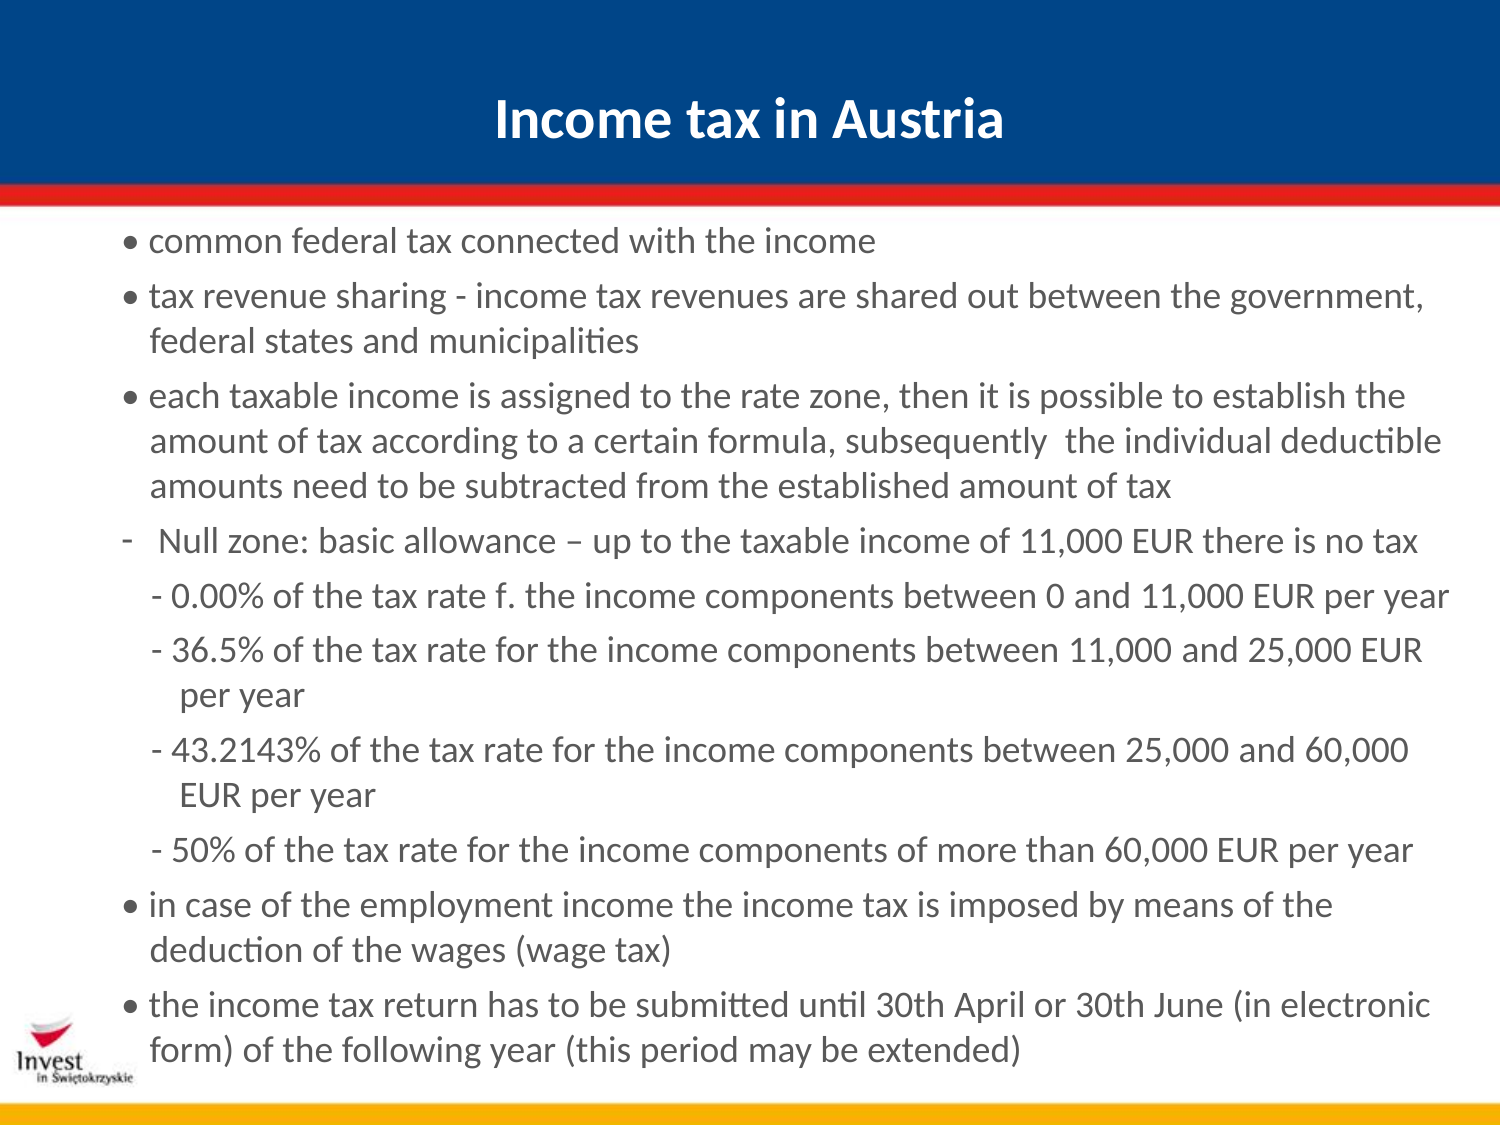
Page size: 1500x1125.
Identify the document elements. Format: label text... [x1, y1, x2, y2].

list • common federal tax connected with the income • tax revenue sharing - income tax revenues are shared out between the government, federal states and municipalities • each taxable income is assigned to the rate zone, then it is possible to establish the amount of tax according to a certain formula, subsequently the individual deductible amounts need to be subtracted from the established amount of tax Null zone: basic allowance – up to the taxable income of 11,000 EUR there is no tax - 0.00% of the tax rate f. the income components between 0 and 11,000 EUR per year - 36.5% of the tax rate for the income components between 11,000 and 25,000 EUR per year - 43.2143% of the tax rate for the income components between 25,000 and 60,000 EUR per year - 50% of the tax rate for the income components of more than 60,000 EUR per year • in case of the employment income the income tax is imposed by means of the deduction of the wages (wage tax) • the income tax return has to be submitted until 30th April or 30th June (in electronic form) of the following year (this period may be extended) [46, 208, 1483, 1094]
picture [0, 0, 1500, 1125]
title Income tax in Austria [75, 45, 1425, 185]
